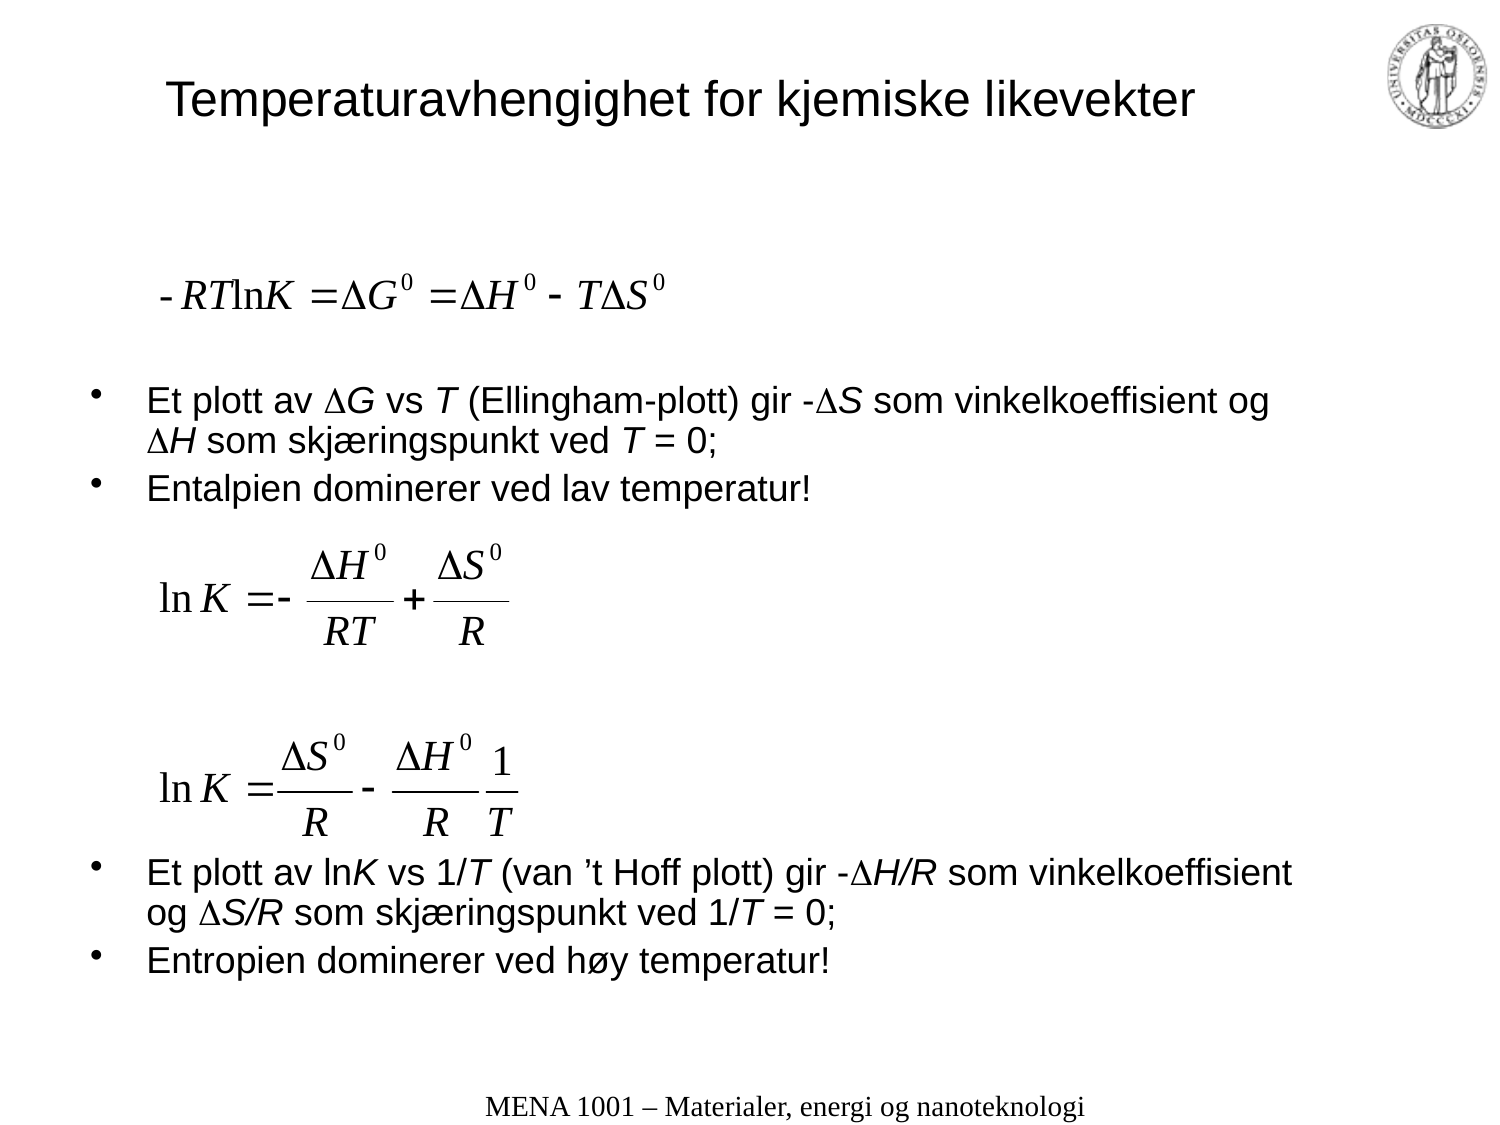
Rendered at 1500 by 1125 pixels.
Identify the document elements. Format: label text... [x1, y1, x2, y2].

picture [1387, 24, 1500, 129]
title Temperaturavhengighet for kjemiske likevekter [62, 5, 1301, 188]
list Et plott av G vs T (Ellingham-plott) gir -S som vinkelkoeffisient og H som skjæringspunkt ved T = 0; Entalpien dominerer ved lav temperatur! Et plott av lnK vs 1/T (van ’t Hoff plott) gir -H/R som vinkelkoeffisient og S/R som skjæringspunkt ved 1/T = 0; Entropien dominerer ved høy temperatur! [74, 224, 1343, 1024]
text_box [153, 262, 672, 847]
footer MENA 1001 – Materialer, energi og nanoteknologi [466, 1079, 1105, 1125]
